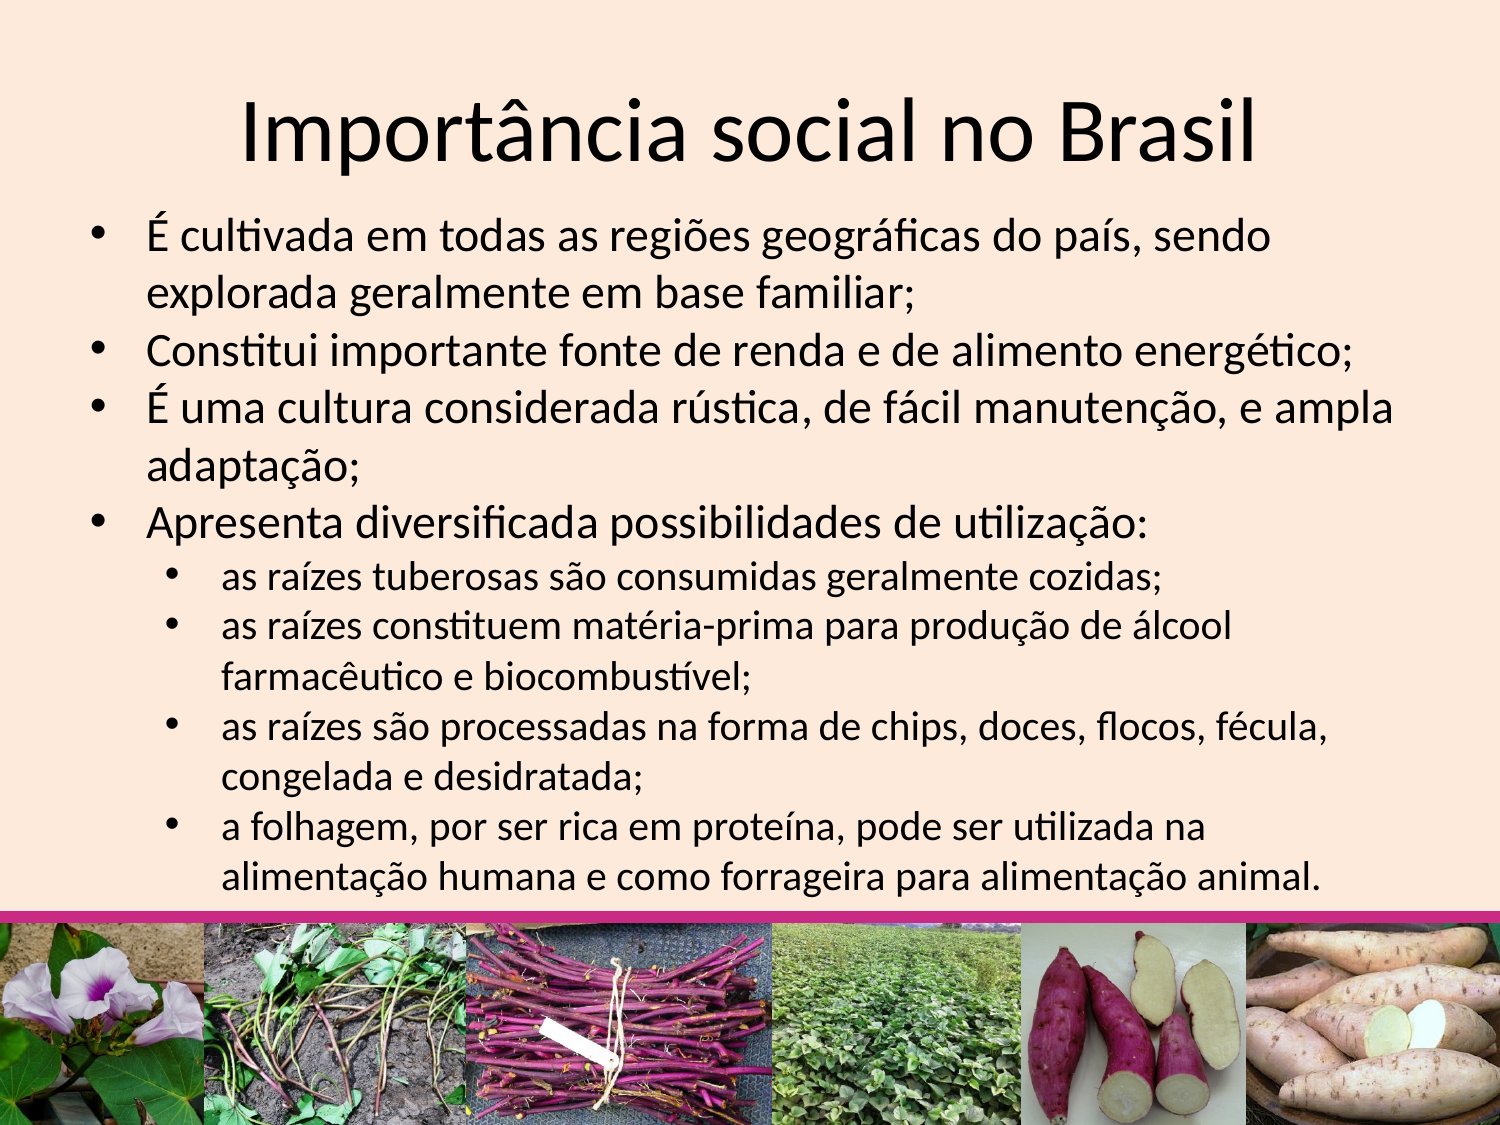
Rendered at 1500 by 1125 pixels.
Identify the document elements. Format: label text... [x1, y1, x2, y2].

text_box Importância social no Brasil [74, 30, 1425, 196]
picture [0, 918, 1500, 1125]
text_box É cultivada em todas as regiões geográficas do país, sendo explorada geralmente em base familiar; Constitui importante fonte de renda e de alimento energético; É uma cultura considerada rústica, de fácil manutenção, e ampla adaptação; Apresenta diversificada possibilidades de utilização: as raízes tuberosas são consumidas geralmente cozidas; as raízes constituem matéria-prima para produção de álcool farmacêutico e biocombustível; as raízes são processadas na forma de chips, doces, flocos, fécula, congelada e desidratada; a folhagem, por ser rica em proteína, pode ser utilizada na alimentação humana e como forrageira para alimentação animal. [74, 196, 1425, 914]
